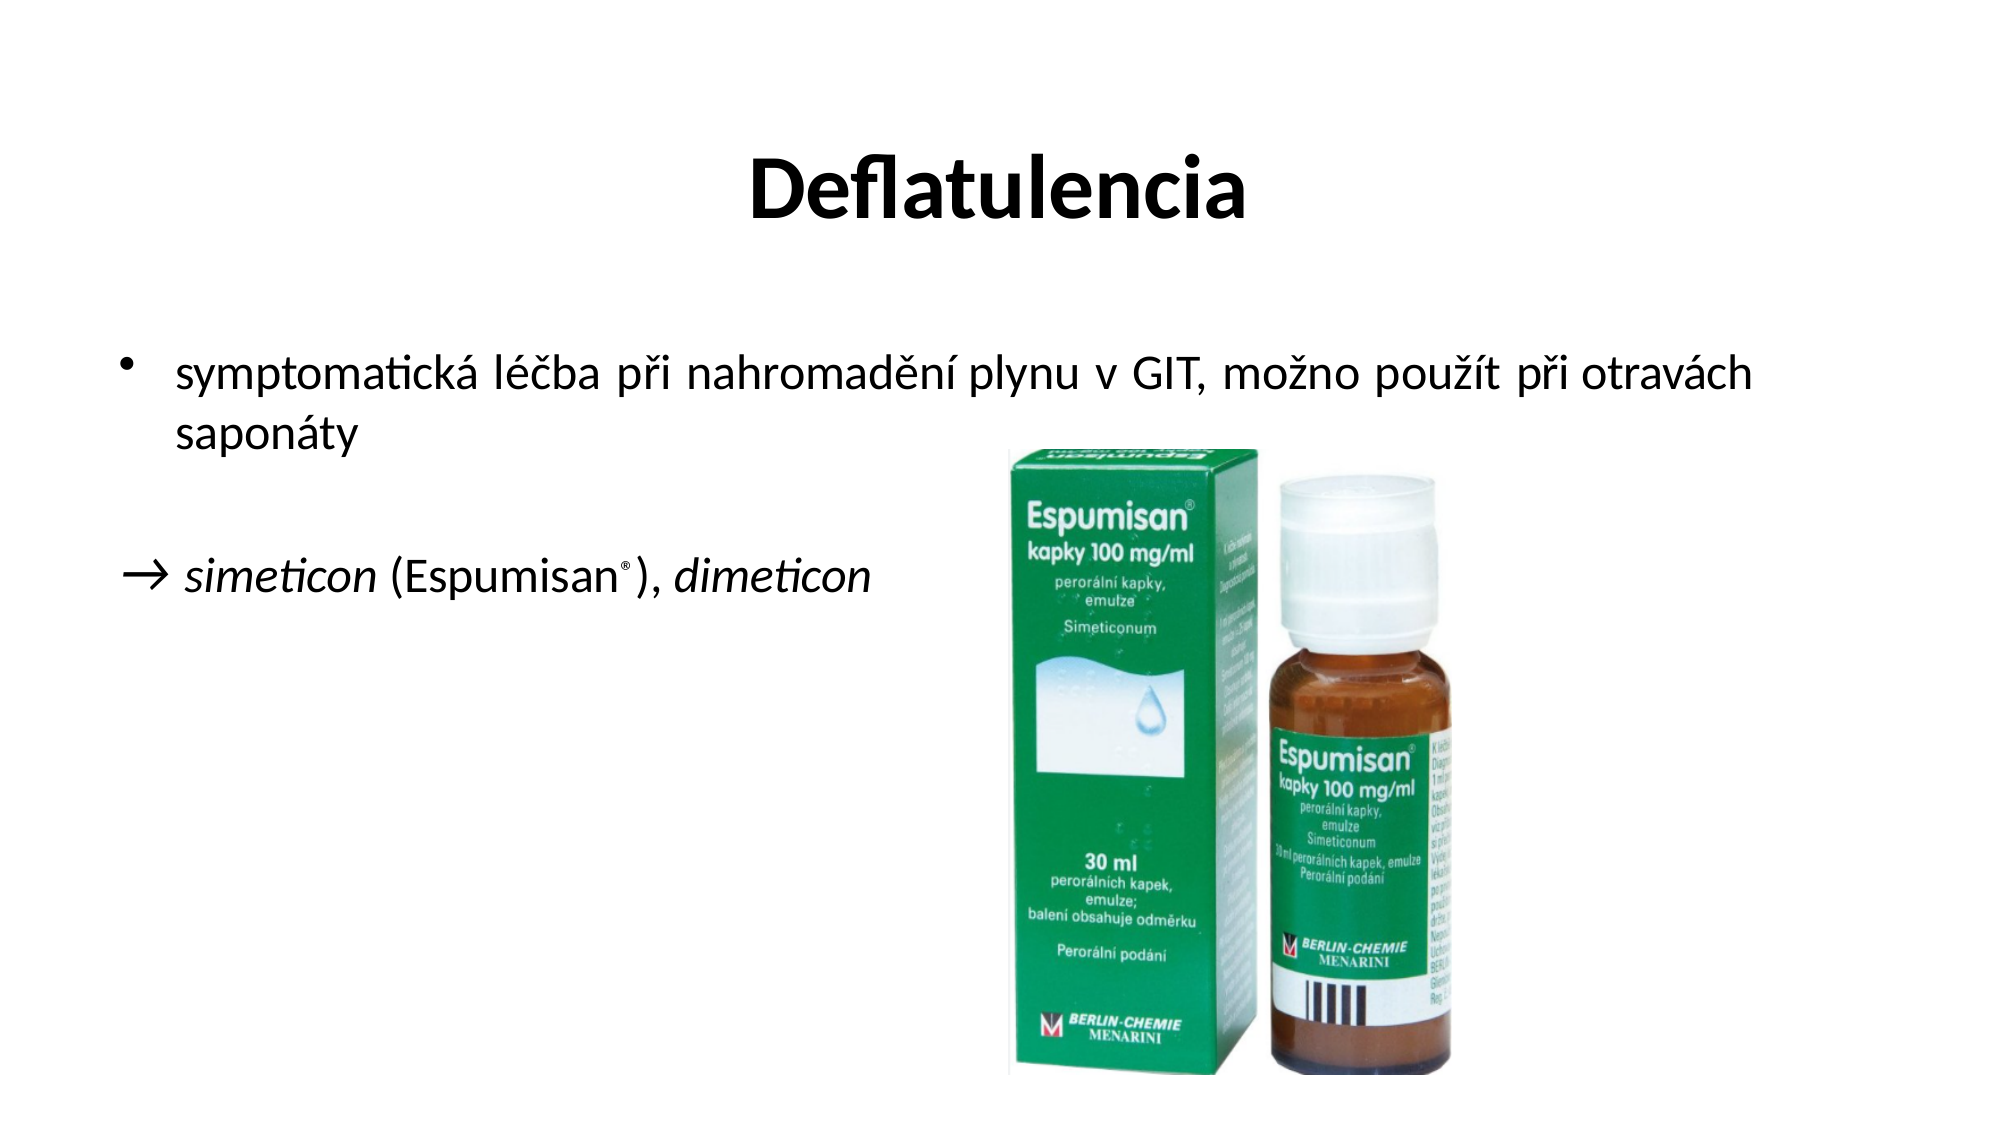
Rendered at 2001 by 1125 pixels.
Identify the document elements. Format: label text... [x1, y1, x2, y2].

picture [1008, 449, 1452, 1075]
list symptomatická léčba při nahromadění plynu v GIT, možno použít při otravách saponáty → simeticon (Espumisan®), dimeticon [112, 337, 1913, 978]
title Deflatulencia [746, 125, 1254, 316]
